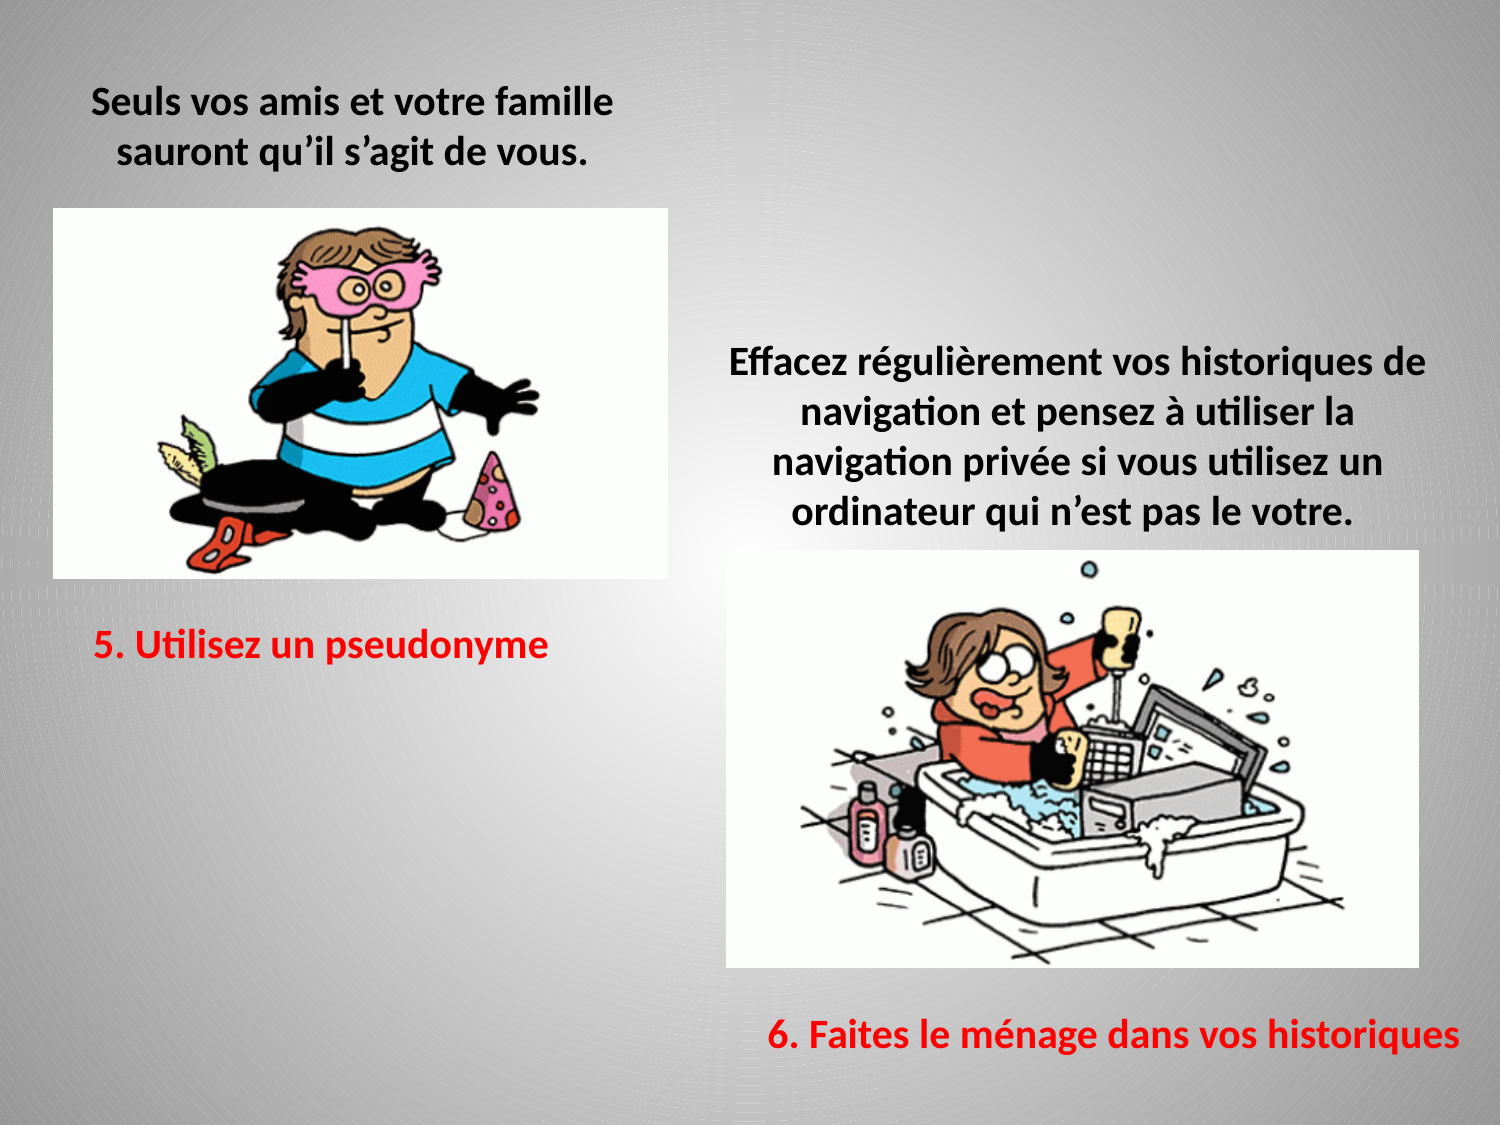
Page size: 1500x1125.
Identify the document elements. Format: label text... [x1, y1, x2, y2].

picture [52, 207, 668, 579]
text_box Seuls vos amis et votre famille sauront qu’il s’agit de vous. [53, 66, 653, 182]
text_box Effacez régulièrement vos historiques de navigation et pensez à utiliser la navigation privée si vous utilisez un ordinateur qui n’est pas le votre. [702, 326, 1453, 542]
text_box 5. Utilisez un pseudonyme [78, 609, 565, 675]
text_box 6. Faites le ménage dans vos historiques [752, 999, 1476, 1065]
picture [726, 550, 1419, 969]
